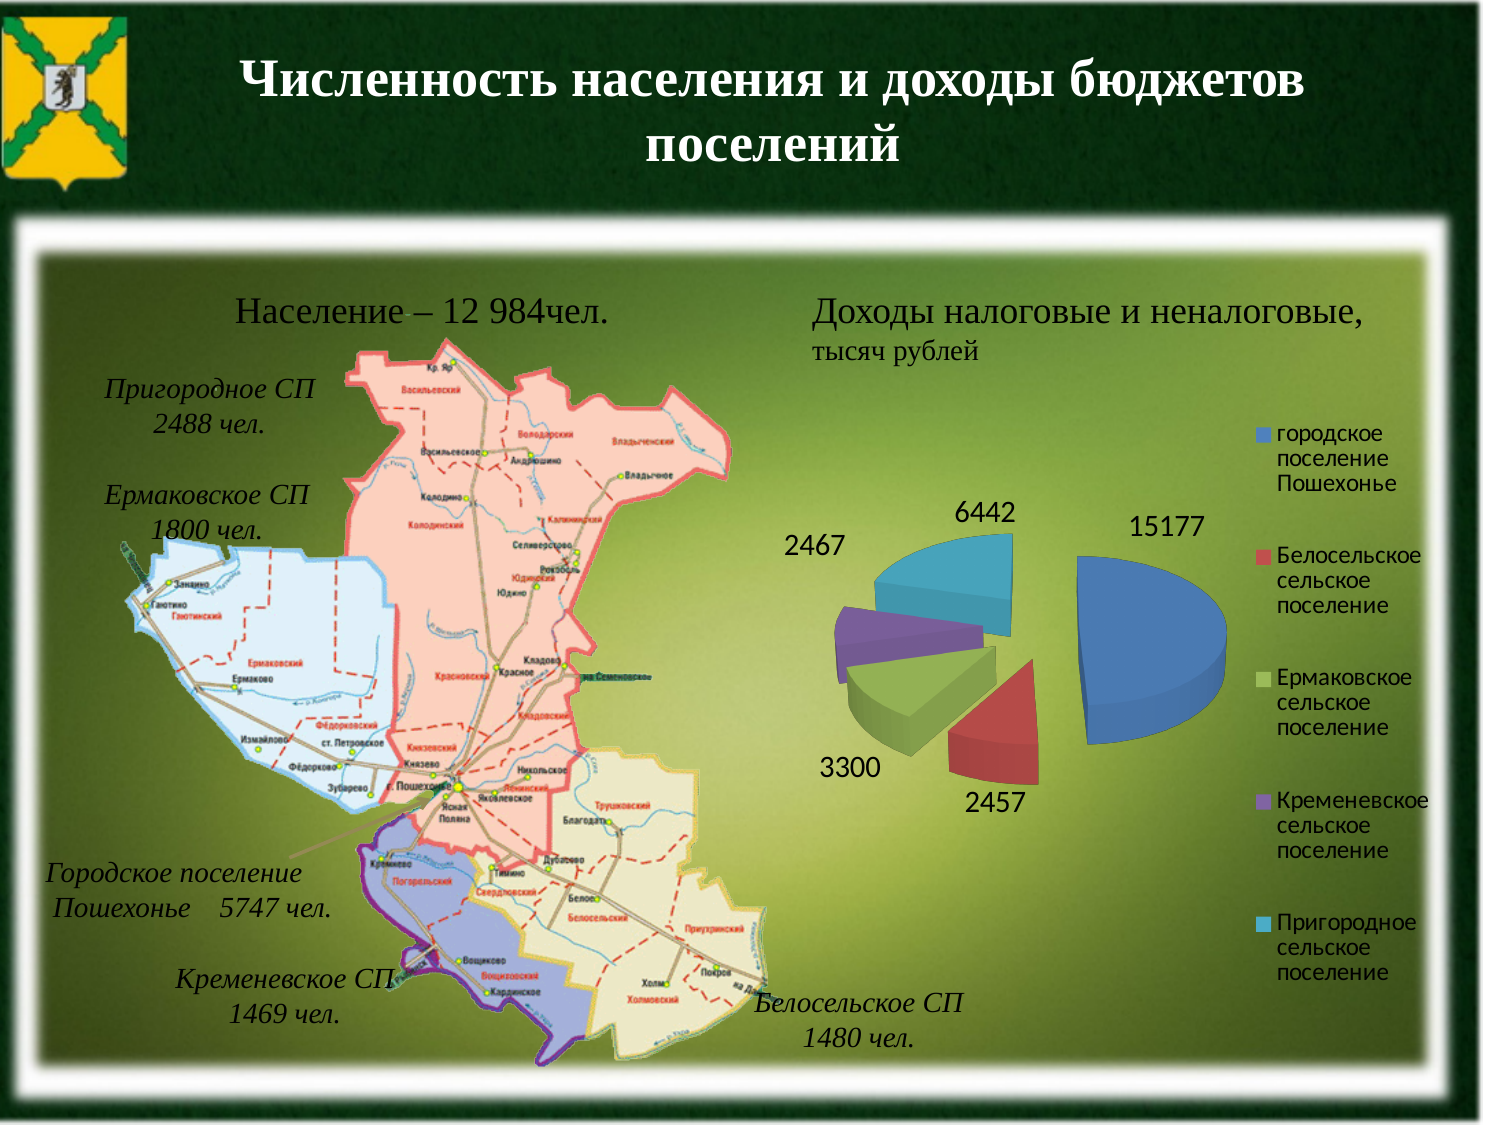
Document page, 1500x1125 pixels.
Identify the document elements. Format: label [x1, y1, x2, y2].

picture [0, 0, 1483, 1125]
text_box [288, 798, 432, 858]
chart [773, 266, 1441, 1047]
